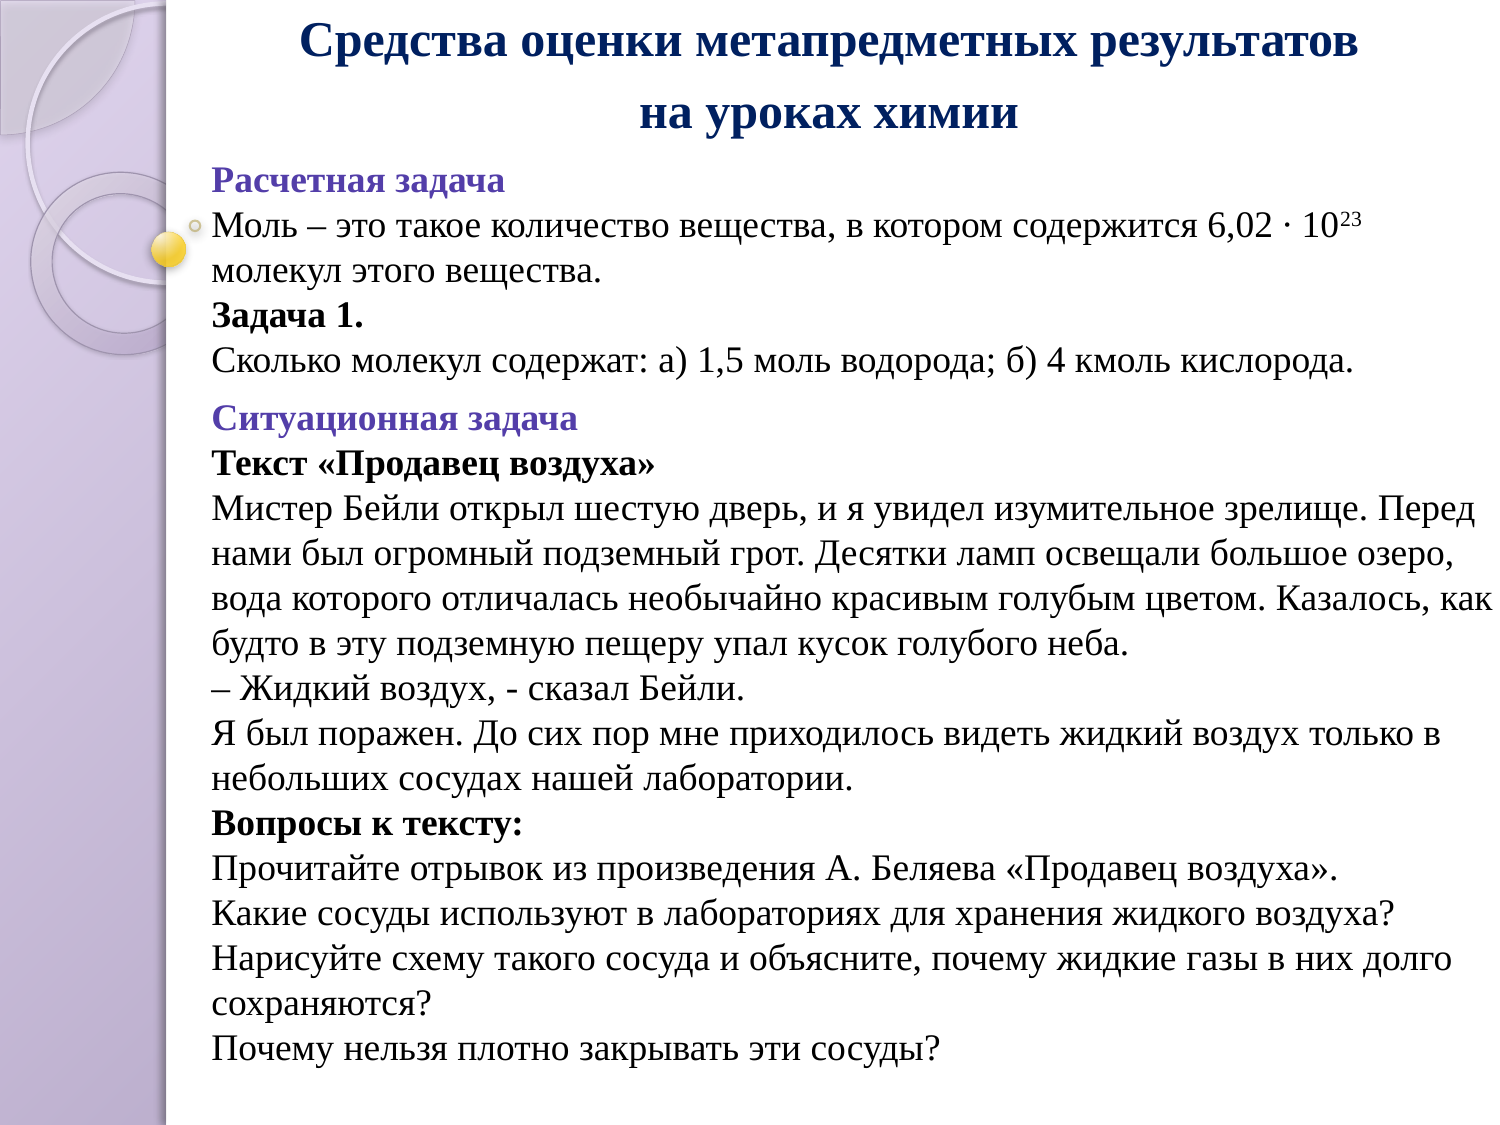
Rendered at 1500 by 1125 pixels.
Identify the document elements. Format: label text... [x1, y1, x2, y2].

text_box Средства оценки метапредметных результатов на уроках химии [194, 5, 1459, 149]
text_box Ситуационная задача Текст «Продавец воздуха» Мистер Бейли открыл шестую дверь, и я увидел изумительное зрелище. Перед нами был огромный подземный грот. Десятки ламп освещали большое озеро, вода которого отличалась необычайно красивым голубым цветом. Казалось, как будто в эту подземную пещеру упал кусок голубого неба. – Жидкий воздух, - сказал Бейли. Я был поражен. До сих пор мне приходилось видеть жидкий воздух только в небольших сосудах нашей лаборатории. Вопросы к тексту: Прочитайте отрывок из произведения А. Беляева «Продавец воздуха». Какие сосуды используют в лабораториях для хранения жидкого воздуха? Нарисуйте схему такого сосуда и объясните, почему жидкие газы в них долго сохраняются? Почему нельзя плотно закрывать эти сосуды? [196, 385, 1500, 1075]
text_box Расчетная задача Моль – это такое количество вещества, в котором содержится 6,02 ∙ 1023 молекул этого вещества. Задача 1. Сколько молекул содержат: а) 1,5 моль водорода; б) 4 кмоль кислорода. [196, 148, 1461, 385]
